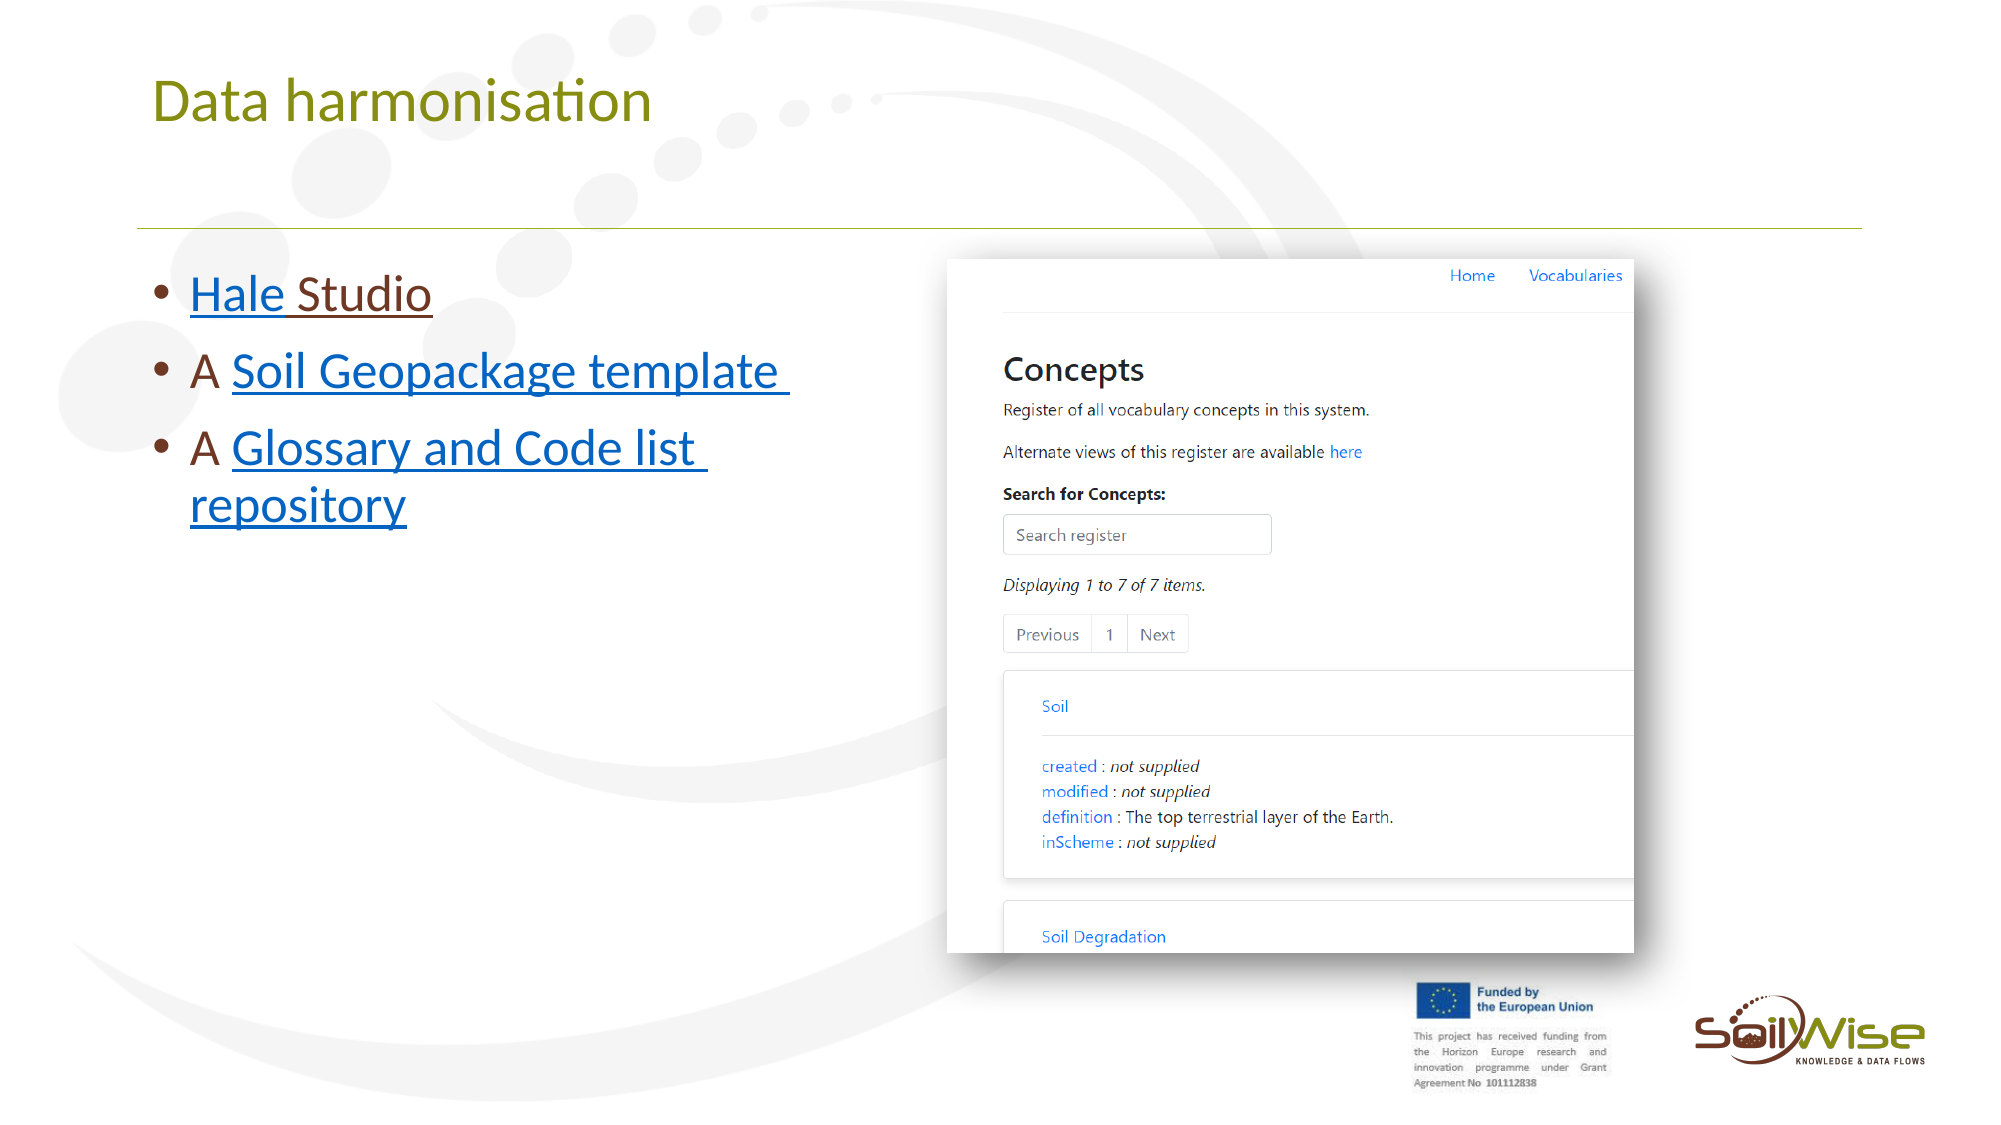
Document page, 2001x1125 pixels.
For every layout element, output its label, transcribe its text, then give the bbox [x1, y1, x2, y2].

picture [1694, 995, 1926, 1065]
list Hale Studio A Soil Geopackage template A Glossary and Code list repository [137, 259, 899, 973]
picture [947, 259, 1634, 953]
title Data harmonisation [137, 59, 1863, 228]
picture [1403, 969, 1620, 1101]
